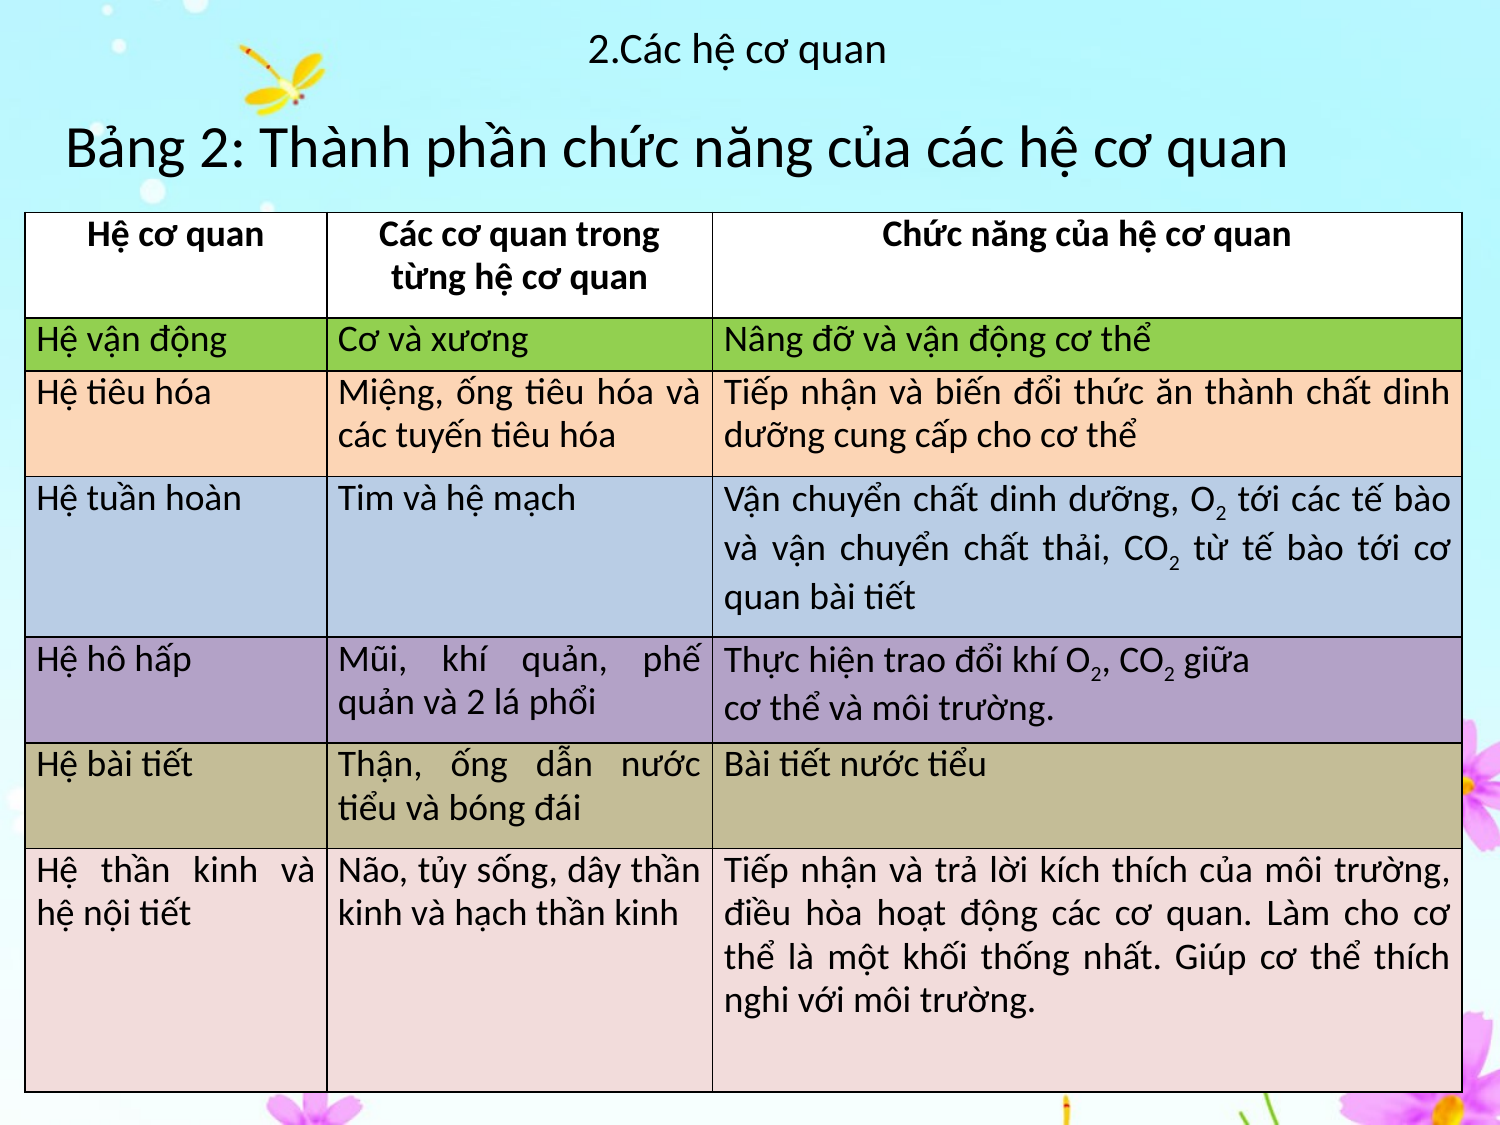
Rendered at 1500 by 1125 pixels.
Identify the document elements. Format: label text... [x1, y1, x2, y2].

table_cell Hệ tuần hoàn [26, 477, 326, 636]
table_cell Nâng đỡ và vận động cơ thể [713, 319, 1461, 370]
table_cell Miệng, ống tiêu hóa và các tuyến tiêu hóa [328, 372, 712, 476]
picture [0, 0, 1500, 1125]
table_header Chức năng của hệ cơ quan [713, 213, 1461, 317]
table_cell Hệ bài tiết [26, 744, 326, 848]
table_header Các cơ quan trong từng hệ cơ quan [328, 213, 712, 317]
table_cell Cơ và xương [328, 319, 712, 370]
table_cell Mũi, khí quản, phế quản và 2 lá phổi [328, 638, 712, 742]
table_cell Thận, ống dẫn nước tiểu và bóng đái [328, 744, 712, 848]
table_cell Vận chuyển chất dinh dưỡng, O2 tới các tế bào và vận chuyển chất thải, CO2 từ tế bào tới cơ quan bài tiết [713, 477, 1461, 636]
table_cell Hệ tiêu hóa [26, 372, 326, 476]
table_cell Tim và hệ mạch [328, 477, 712, 636]
list Bảng 2: Thành phần chức năng của các hệ cơ quan [50, 99, 1450, 188]
table_cell Hệ vận động [26, 319, 326, 370]
table_cell Hệ thần kinh và hệ nội tiết [26, 849, 326, 1091]
table_cell Thực hiện trao đổi khí O2, CO2 giữa cơ thể và môi trường. [713, 638, 1461, 742]
table_cell Não, tủy sống, dây thần kinh và hạch thần kinh [328, 849, 712, 1091]
title 2.Các hệ cơ quan [62, 12, 1413, 80]
table_header Hệ cơ quan [26, 213, 326, 317]
table_cell Bài tiết nước tiểu [713, 744, 1461, 848]
table_cell Tiếp nhận và biến đổi thức ăn thành chất dinh dưỡng cung cấp cho cơ thể [713, 372, 1461, 476]
table_cell Hệ hô hấp [26, 638, 326, 742]
table_cell Tiếp nhận và trả lời kích thích của môi trường, điều hòa hoạt động các cơ quan. Làm cho cơ thể là một khối thống nhất. Giúp cơ thể thích nghi với môi trường. [713, 849, 1461, 1091]
